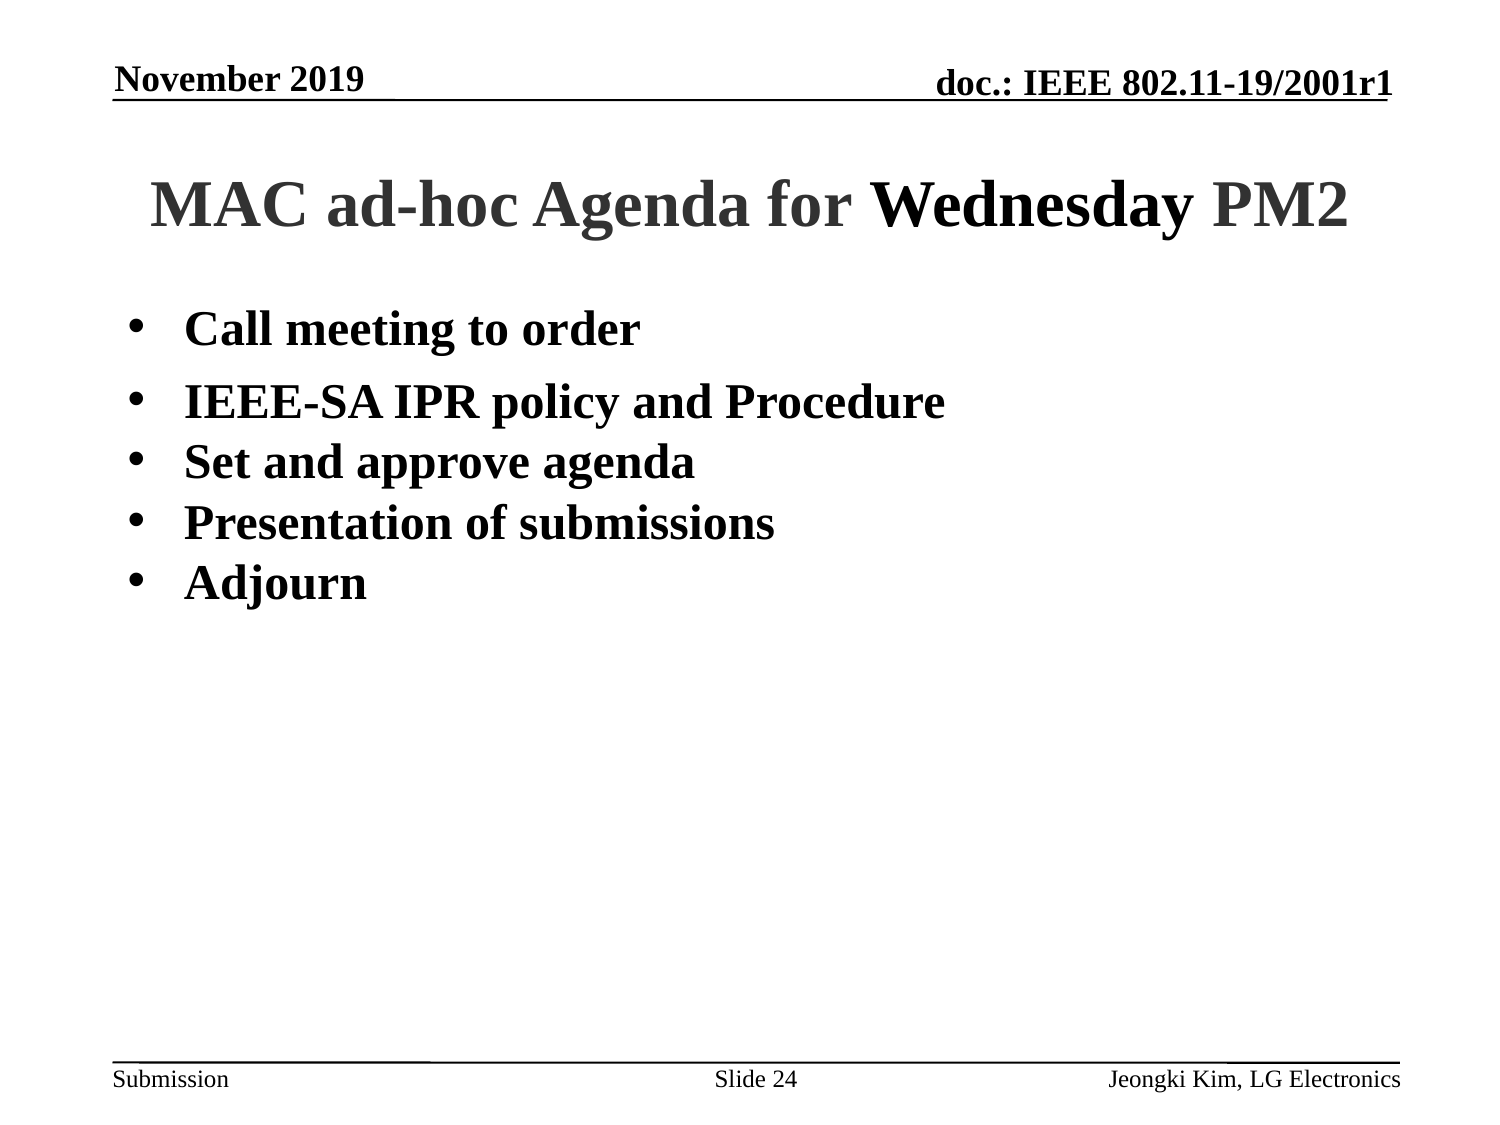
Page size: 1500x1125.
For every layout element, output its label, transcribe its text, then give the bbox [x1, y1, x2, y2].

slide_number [114, 54, 423, 100]
list Call meeting to order IEEE-SA IPR policy and Procedure Set and approve agenda Presentation of submissions Adjourn [112, 299, 1388, 975]
footer Jeongki Kim, LG Electronics [878, 1061, 1402, 1093]
title MAC ad-hoc Agenda for Wednesday PM2 [62, 112, 1438, 288]
slide_number Slide 24 [712, 1061, 800, 1123]
